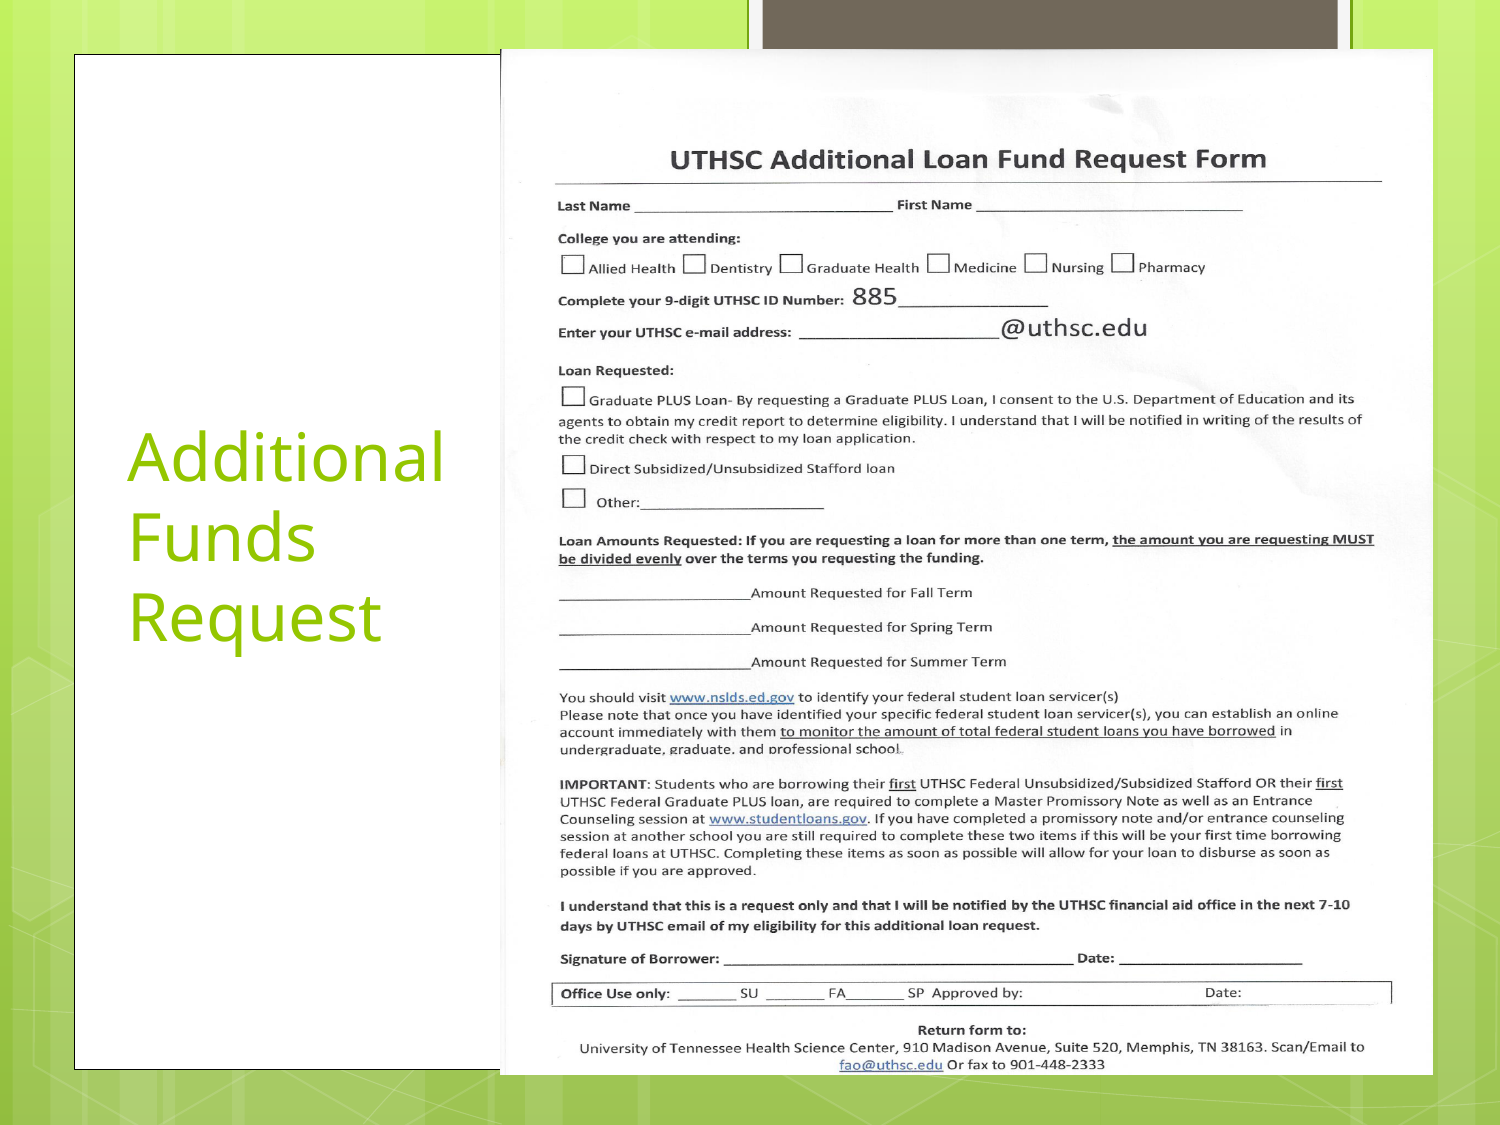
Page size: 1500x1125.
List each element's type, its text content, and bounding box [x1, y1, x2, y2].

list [499, 49, 1434, 1076]
title Additional Funds Request [112, 99, 488, 663]
